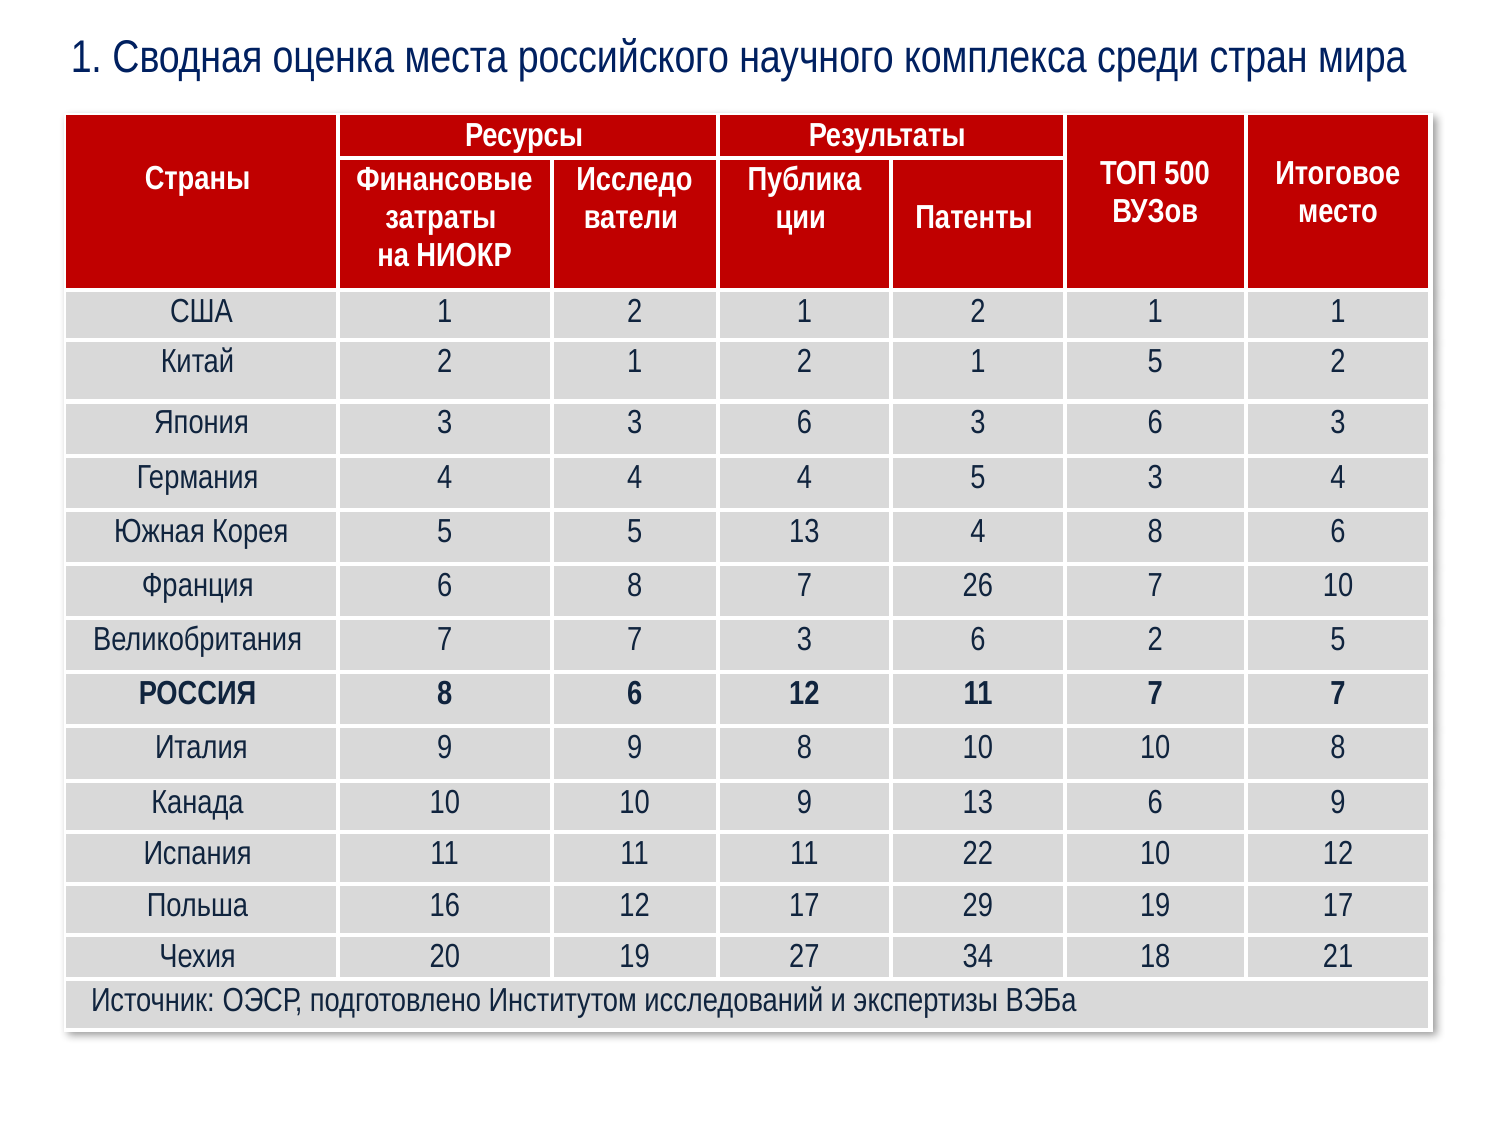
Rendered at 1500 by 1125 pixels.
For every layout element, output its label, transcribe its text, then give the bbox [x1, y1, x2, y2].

table_cell 6 [893, 620, 1063, 670]
table_cell 22 [893, 834, 1063, 882]
table_cell 8 [1248, 728, 1428, 779]
table_cell 20 [340, 937, 550, 977]
table_cell 13 [893, 783, 1063, 830]
table_cell 34 [893, 937, 1063, 977]
table_cell 12 [554, 886, 716, 933]
table_cell Южная Корея [66, 512, 336, 562]
table_cell 1 [893, 342, 1063, 399]
table_cell 8 [1067, 512, 1244, 562]
table_cell 29 [893, 886, 1063, 933]
table_cell 21 [1248, 937, 1428, 977]
table_cell 6 [340, 566, 550, 616]
table_cell 5 [893, 458, 1063, 508]
table_cell Италия [66, 728, 336, 779]
table_cell 10 [554, 783, 716, 830]
table_cell 7 [554, 620, 716, 670]
table_cell 11 [893, 674, 1063, 724]
table_cell 5 [1067, 342, 1244, 399]
table_cell 6 [1067, 404, 1244, 454]
table_cell Публика ции [720, 160, 889, 288]
table_header Итоговое место [1248, 115, 1428, 288]
table_cell 3 [554, 404, 716, 454]
table_cell Испания [66, 834, 336, 882]
table_cell 27 [720, 937, 889, 977]
table_cell Польша [66, 886, 336, 933]
table_cell 10 [1067, 834, 1244, 882]
table_header Результаты [720, 115, 1063, 156]
table_cell 18 [1067, 937, 1244, 977]
table_cell 16 [340, 886, 550, 933]
table_cell 19 [554, 937, 716, 977]
table_cell 5 [1248, 620, 1428, 670]
table_cell 2 [1248, 342, 1428, 399]
table_cell 1 [1067, 292, 1244, 338]
table_cell 12 [720, 674, 889, 724]
table_cell 3 [720, 620, 889, 670]
table_cell 11 [554, 834, 716, 882]
table_cell 6 [554, 674, 716, 724]
table_cell 9 [1248, 783, 1428, 830]
table_cell 8 [720, 728, 889, 779]
table_cell Чехия [66, 937, 336, 977]
table_cell 2 [720, 342, 889, 399]
table_header Страны [66, 115, 336, 288]
text_box 1. Сводная оценка места российского научного комплекса среди стран мира [0, 19, 1500, 90]
table_cell 6 [1248, 512, 1428, 562]
table_cell 17 [720, 886, 889, 933]
table_cell 1 [554, 342, 716, 399]
table_cell 4 [720, 458, 889, 508]
table_cell Китай [66, 342, 336, 399]
table_cell 6 [1067, 783, 1244, 830]
table_header ТОП 500 ВУЗов [1067, 115, 1244, 288]
table_cell 3 [1067, 458, 1244, 508]
table_cell 10 [1067, 728, 1244, 779]
table_cell 10 [893, 728, 1063, 779]
table_cell 6 [720, 404, 889, 454]
table_cell 1 [720, 292, 889, 338]
table_cell РОССИЯ [66, 674, 336, 724]
table_cell 13 [720, 512, 889, 562]
table_cell США [66, 292, 336, 338]
table_cell 9 [340, 728, 550, 779]
title [76, 90, 1449, 216]
table_cell Великобритания [66, 620, 336, 670]
table_cell 5 [340, 512, 550, 562]
table_cell 1 [1248, 292, 1428, 338]
table_cell Канада [66, 783, 336, 830]
table_cell 3 [893, 404, 1063, 454]
table_cell 8 [340, 674, 550, 724]
table_cell 11 [720, 834, 889, 882]
table_cell 2 [554, 292, 716, 338]
table_cell 3 [1248, 404, 1428, 454]
table_cell 2 [1067, 620, 1244, 670]
table_cell Исследо ватели [554, 160, 716, 288]
table_cell 10 [1248, 566, 1428, 616]
table_cell Источник: OЭСР, подготовлено Институтом исследований и экспертизы ВЭБа [66, 981, 1428, 1028]
table_cell 7 [1067, 674, 1244, 724]
table_cell Япония [66, 404, 336, 454]
table_cell 4 [1248, 458, 1428, 508]
table_cell Германия [66, 458, 336, 508]
table_cell 17 [1248, 886, 1428, 933]
table_cell 2 [893, 292, 1063, 338]
table_cell 5 [554, 512, 716, 562]
table_cell 7 [1248, 674, 1428, 724]
table_cell 19 [1067, 886, 1244, 933]
table_cell 4 [340, 458, 550, 508]
table_header Ресурсы [340, 115, 716, 156]
table_cell 9 [554, 728, 716, 779]
table_cell 4 [893, 512, 1063, 562]
table_cell Патенты [893, 160, 1063, 288]
table_cell 26 [893, 566, 1063, 616]
table_cell Финансовые затраты на НИОКР [340, 160, 550, 288]
table_cell 9 [720, 783, 889, 830]
table_cell 10 [340, 783, 550, 830]
table_cell 3 [340, 404, 550, 454]
table_cell 11 [340, 834, 550, 882]
table_cell 2 [340, 342, 550, 399]
table_cell 7 [1067, 566, 1244, 616]
table_cell Франция [66, 566, 336, 616]
table_cell 7 [340, 620, 550, 670]
table_cell 4 [554, 458, 716, 508]
table_cell 8 [554, 566, 716, 616]
table_cell 1 [340, 292, 550, 338]
table_cell 7 [720, 566, 889, 616]
table_cell 12 [1248, 834, 1428, 882]
